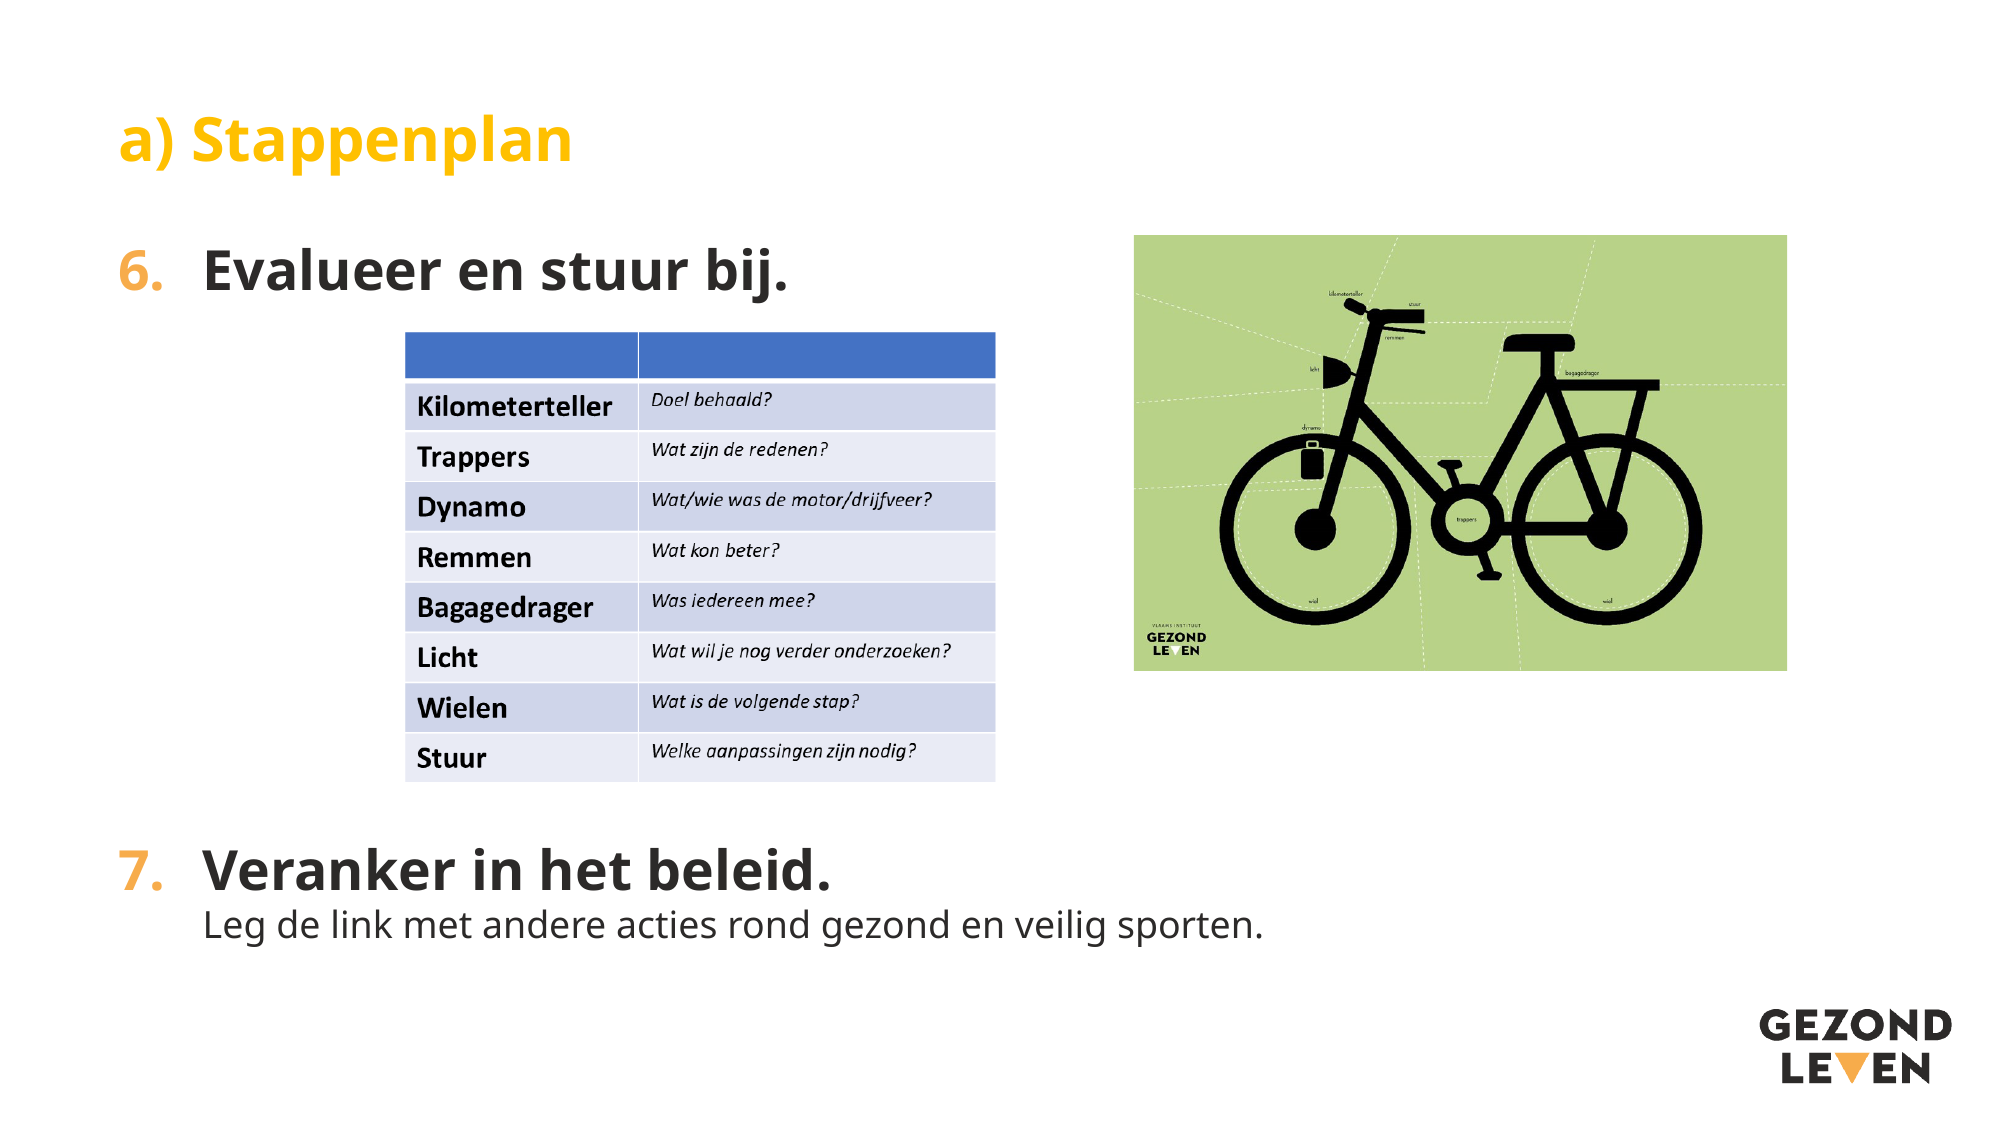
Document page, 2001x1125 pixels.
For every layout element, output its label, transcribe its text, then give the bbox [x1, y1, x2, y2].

text_box Evalueer en stuur bij. Veranker in het beleid. Leg de link met andere acties rond gezond en veilig sporten. [118, 234, 1922, 1050]
picture [1759, 1008, 1952, 1084]
text_box a) Stappenplan [118, 100, 1922, 160]
picture [403, 330, 1000, 795]
picture [1133, 235, 1788, 672]
